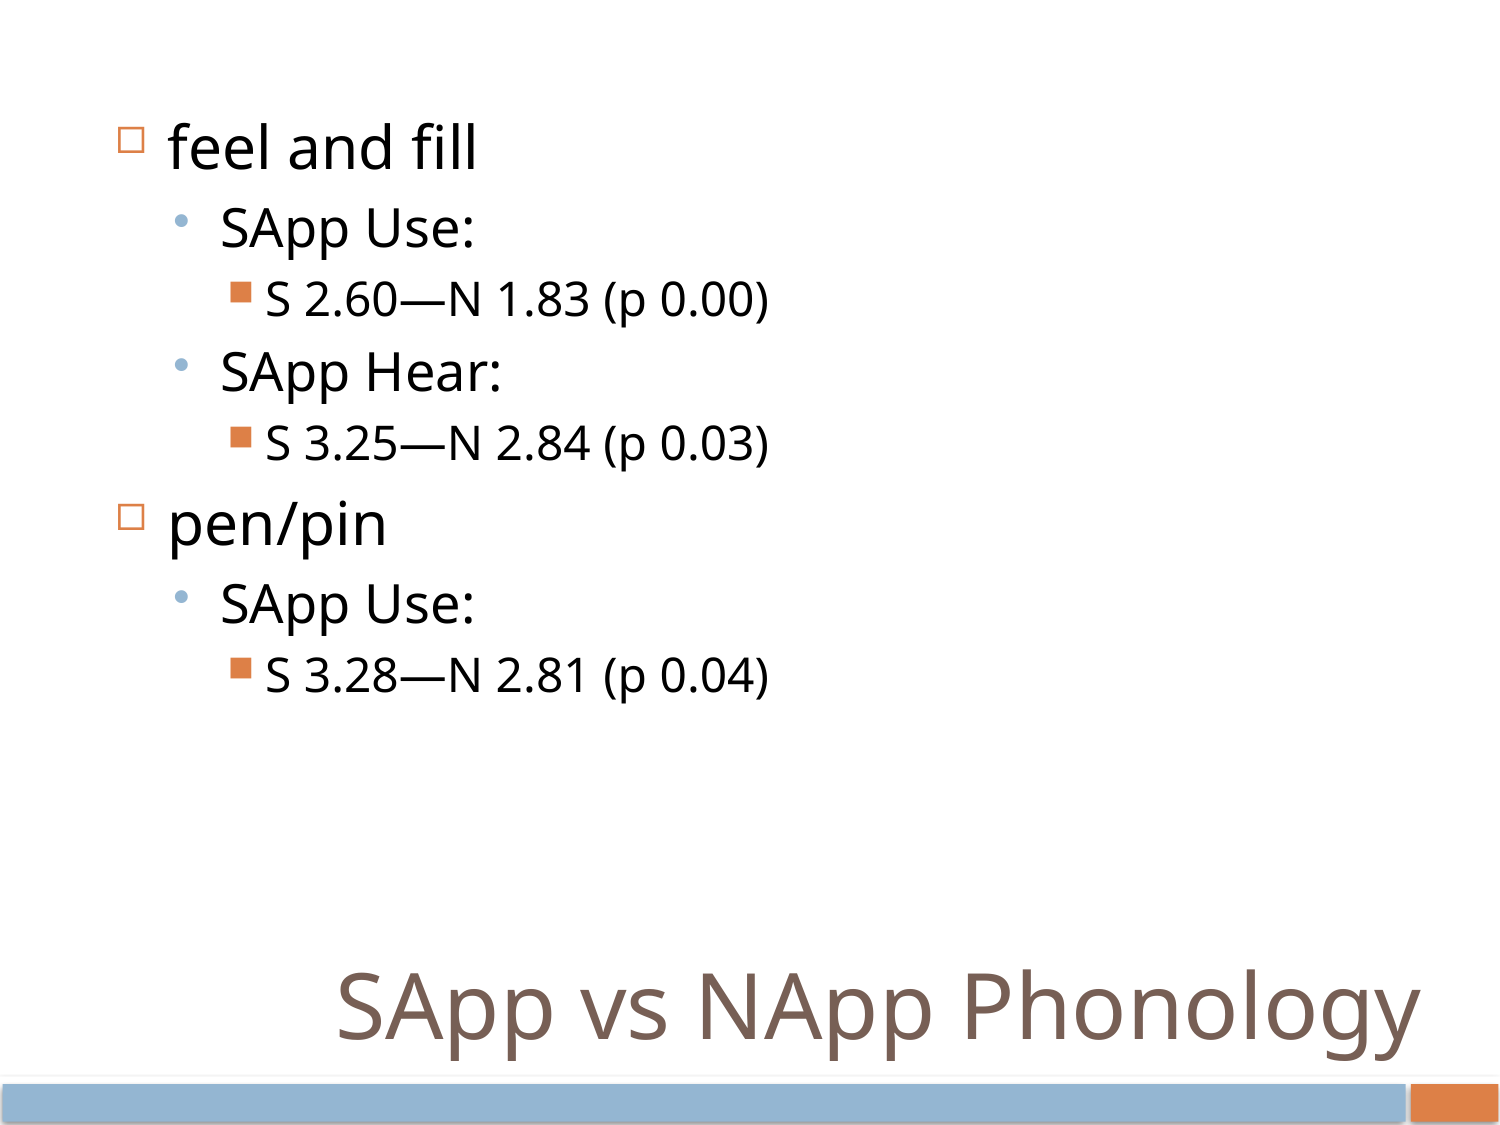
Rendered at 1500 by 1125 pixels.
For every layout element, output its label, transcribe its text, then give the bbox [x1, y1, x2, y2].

title SApp vs NApp Phonology [99, 921, 1438, 1085]
list feel and fill SApp Use: S 2.60—N 1.83 (p 0.00) SApp Hear: S 3.25—N 2.84 (p 0.03) pen/pin SApp Use: S 3.28—N 2.81 (p 0.04) [100, 101, 1438, 938]
